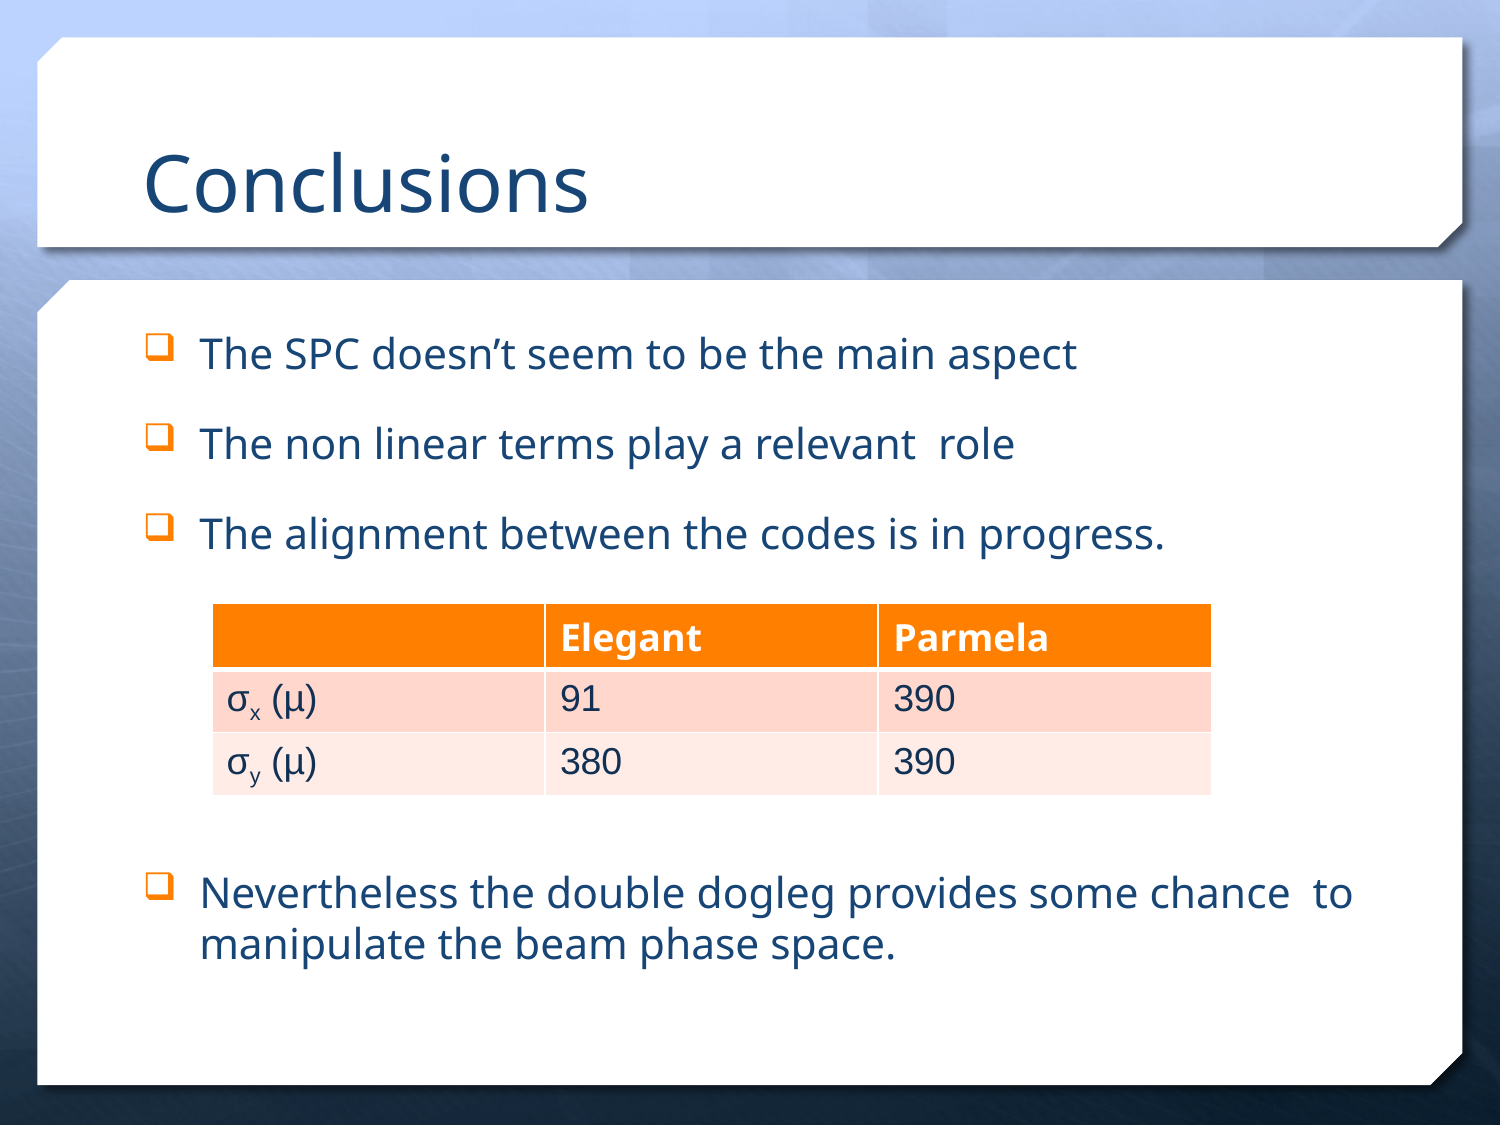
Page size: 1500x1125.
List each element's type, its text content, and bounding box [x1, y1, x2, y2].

table_cell 390 [879, 733, 1211, 795]
table_header Elegant [546, 604, 877, 667]
title Conclusions [127, 48, 1372, 236]
table_cell σy (µ) [213, 733, 544, 795]
table_cell 91 [546, 672, 877, 732]
table_header Parmela [879, 604, 1211, 667]
table_cell 390 [879, 672, 1211, 732]
table_header [213, 604, 544, 667]
list The SPC doesn’t seem to be the main aspect The non linear terms play a relevant role The alignment between the codes is in progress. Nevertheless the double dogleg provides some chance to manipulate the beam phase space. [127, 319, 1372, 978]
table_cell 380 [546, 733, 877, 795]
table_cell σx (µ) [213, 672, 544, 732]
